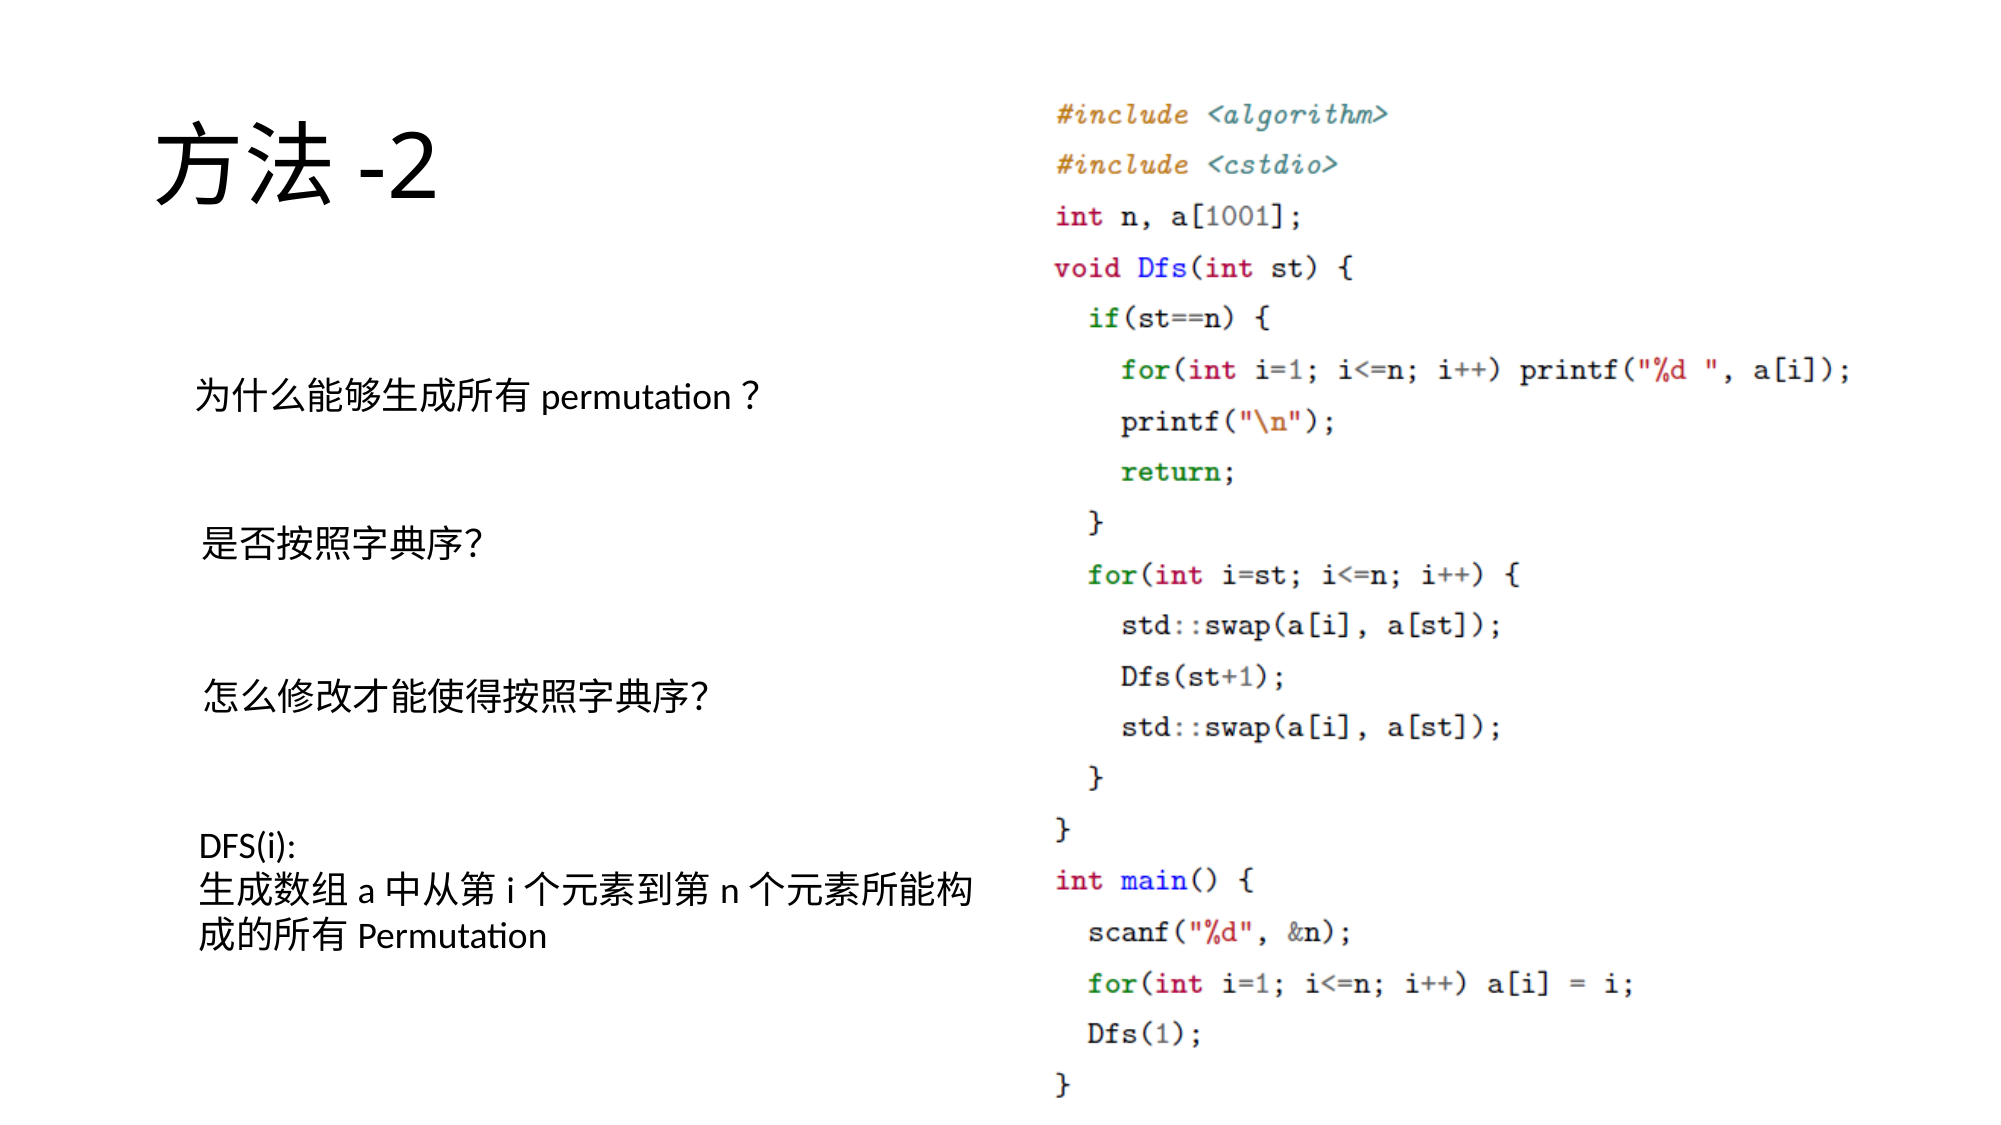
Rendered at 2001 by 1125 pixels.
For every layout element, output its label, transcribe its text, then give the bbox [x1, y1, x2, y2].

text_box DFS(i): 生成数组a中从第i个元素到第n个元素所能构成的所有Permutation [184, 814, 1000, 964]
title 方法-2 [137, 59, 1863, 278]
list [1051, 95, 1863, 1107]
text_box 是否按照字典序？ [186, 512, 517, 573]
text_box 为什么能够生成所有permutation？ [179, 364, 794, 425]
text_box 怎么修改才能使得按照字典序？ [187, 665, 743, 726]
